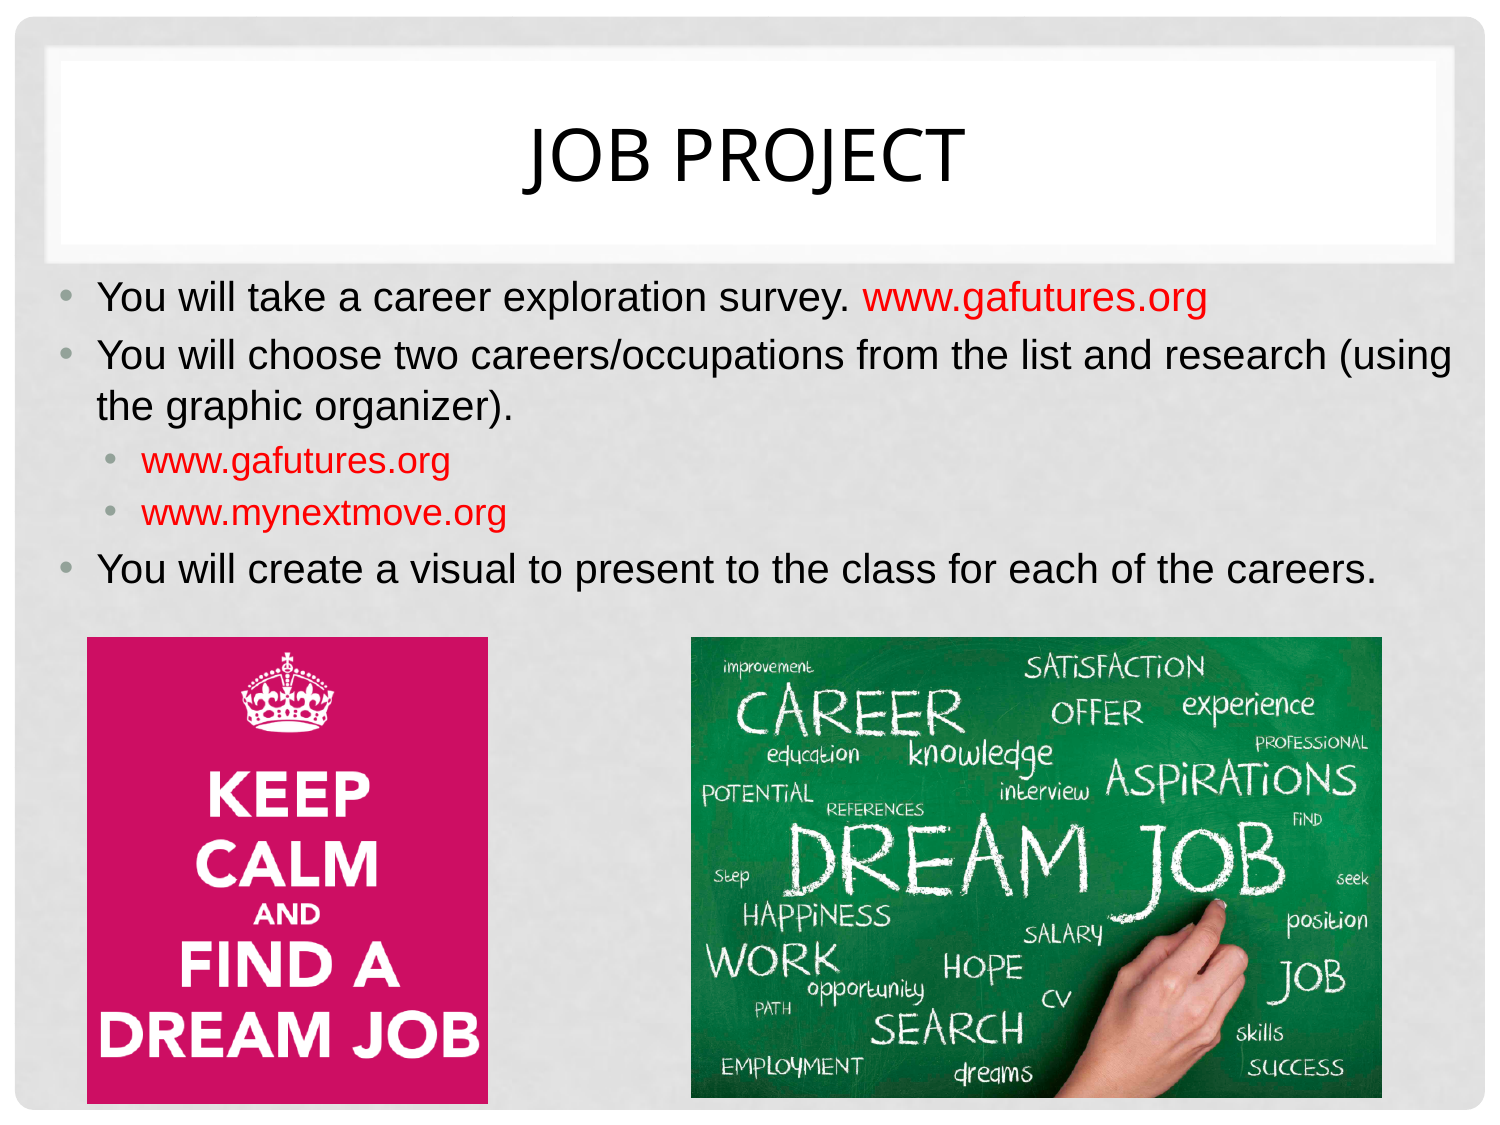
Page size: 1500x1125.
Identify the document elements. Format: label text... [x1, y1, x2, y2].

picture [87, 637, 488, 1105]
title Job Project [69, 66, 1425, 238]
list You will take a career exploration survey. www.gafutures.org You will choose two careers/occupations from the list and research (using the graphic organizer). www.gafutures.org www.mynextmove.org You will create a visual to present to the class for each of the careers. [24, 262, 1475, 980]
picture [690, 637, 1382, 1098]
